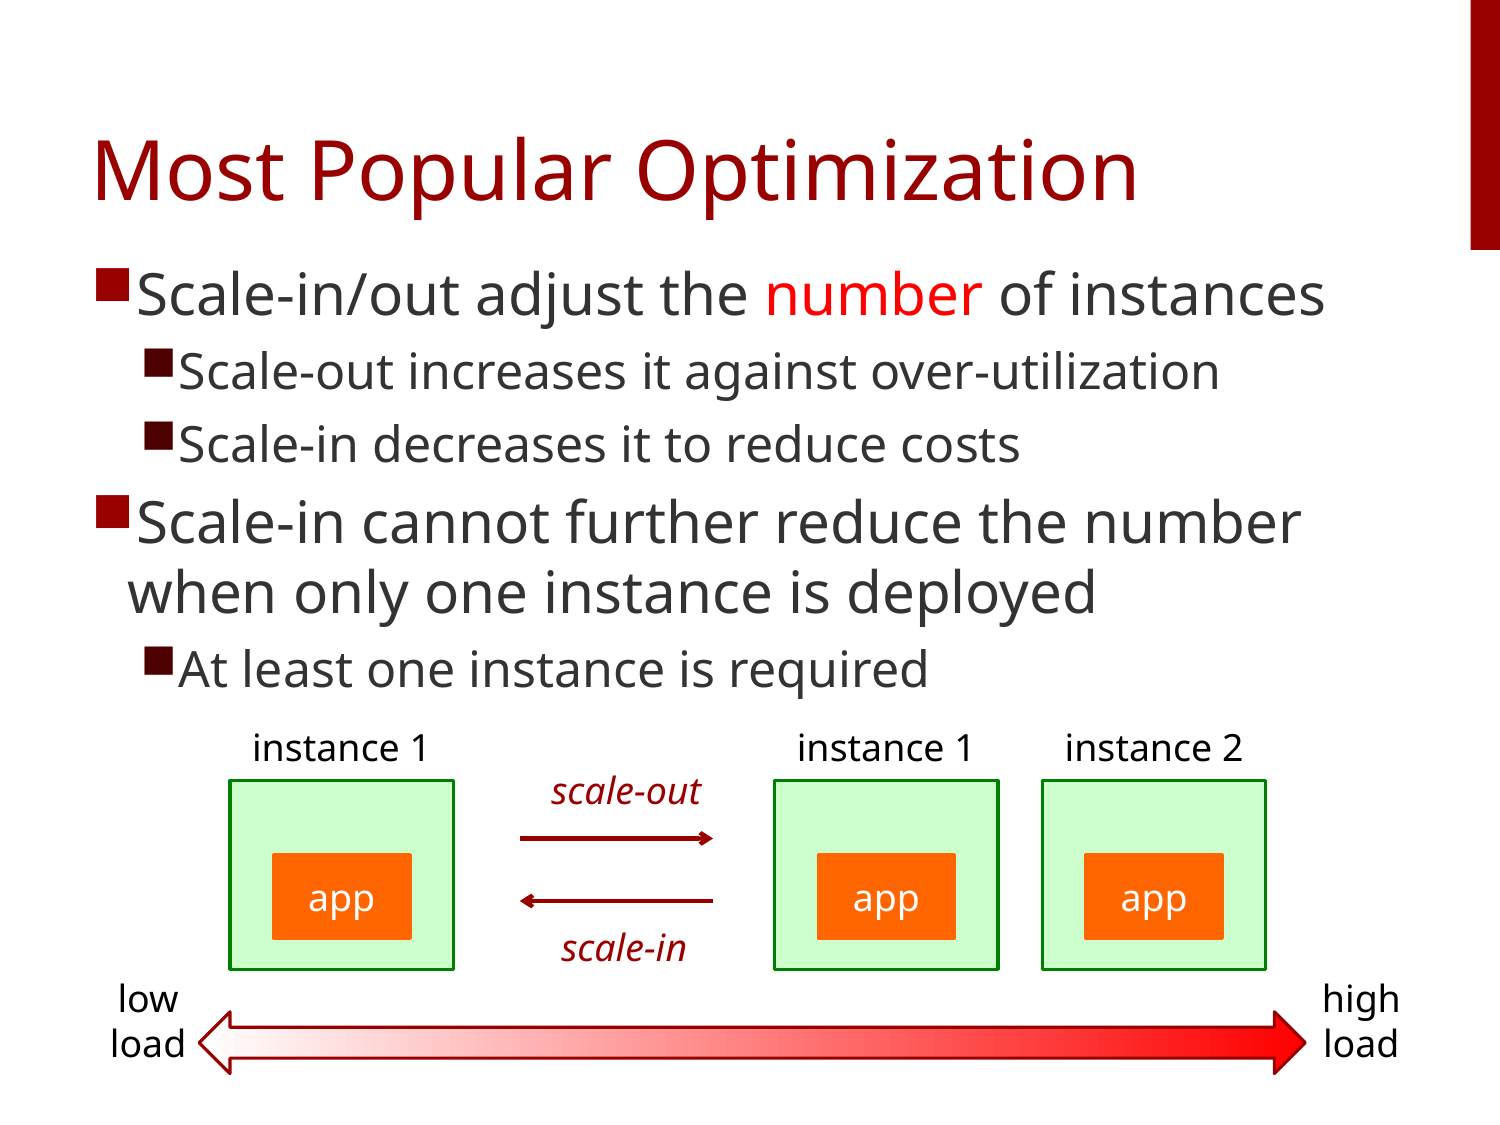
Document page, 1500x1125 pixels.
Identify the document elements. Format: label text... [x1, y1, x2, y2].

text_box scale-in [546, 916, 703, 977]
text_box instance 1 [237, 716, 446, 777]
text_box instance 1 [782, 716, 991, 777]
title Most Popular Optimization [74, 37, 1413, 226]
text_box app [817, 854, 956, 939]
text_box instance 2 [1049, 716, 1259, 777]
text_box [198, 1010, 1307, 1075]
text_box scale-out [536, 760, 717, 820]
text_box [229, 780, 454, 970]
list Scale-in/out adjust the number of instances Scale-out increases it against over-utilization Scale-in decreases it to reduce costs Scale-in cannot further reduce the number when only one instance is deployed At least one instance is required [74, 249, 1413, 1043]
text_box low load [95, 967, 202, 1073]
text_box [1041, 780, 1267, 970]
text_box high load [1307, 967, 1416, 1073]
text_box app [1085, 854, 1223, 939]
text_box [774, 780, 999, 970]
text_box app [272, 854, 411, 939]
